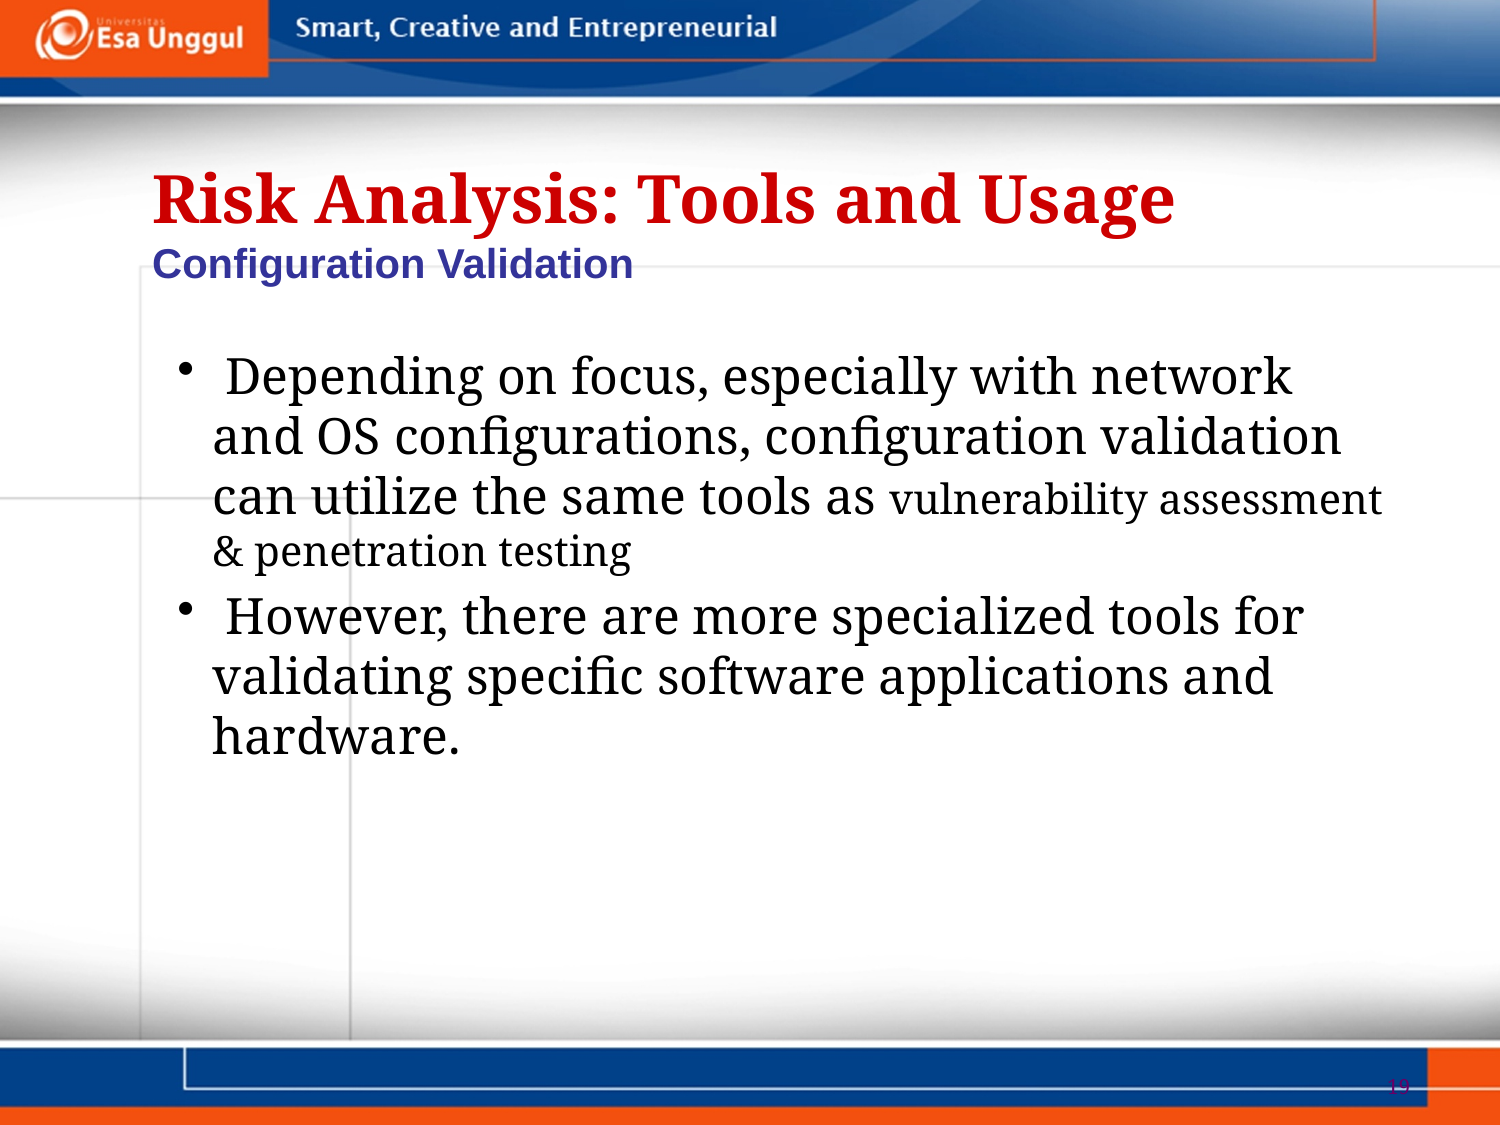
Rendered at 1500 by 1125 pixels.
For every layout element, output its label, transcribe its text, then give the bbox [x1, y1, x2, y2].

slide_number 19 [1074, 1042, 1425, 1103]
picture [0, 0, 1500, 1125]
text_box Depending on focus, especially with network and OS configurations, configuration validation can utilize the same tools as vulnerability assessment & penetration testing However, there are more specialized tools for validating specific software applications and hardware. [162, 337, 1400, 773]
text_box Risk Analysis: Tools and Usage Configuration Validation [137, 149, 1413, 338]
